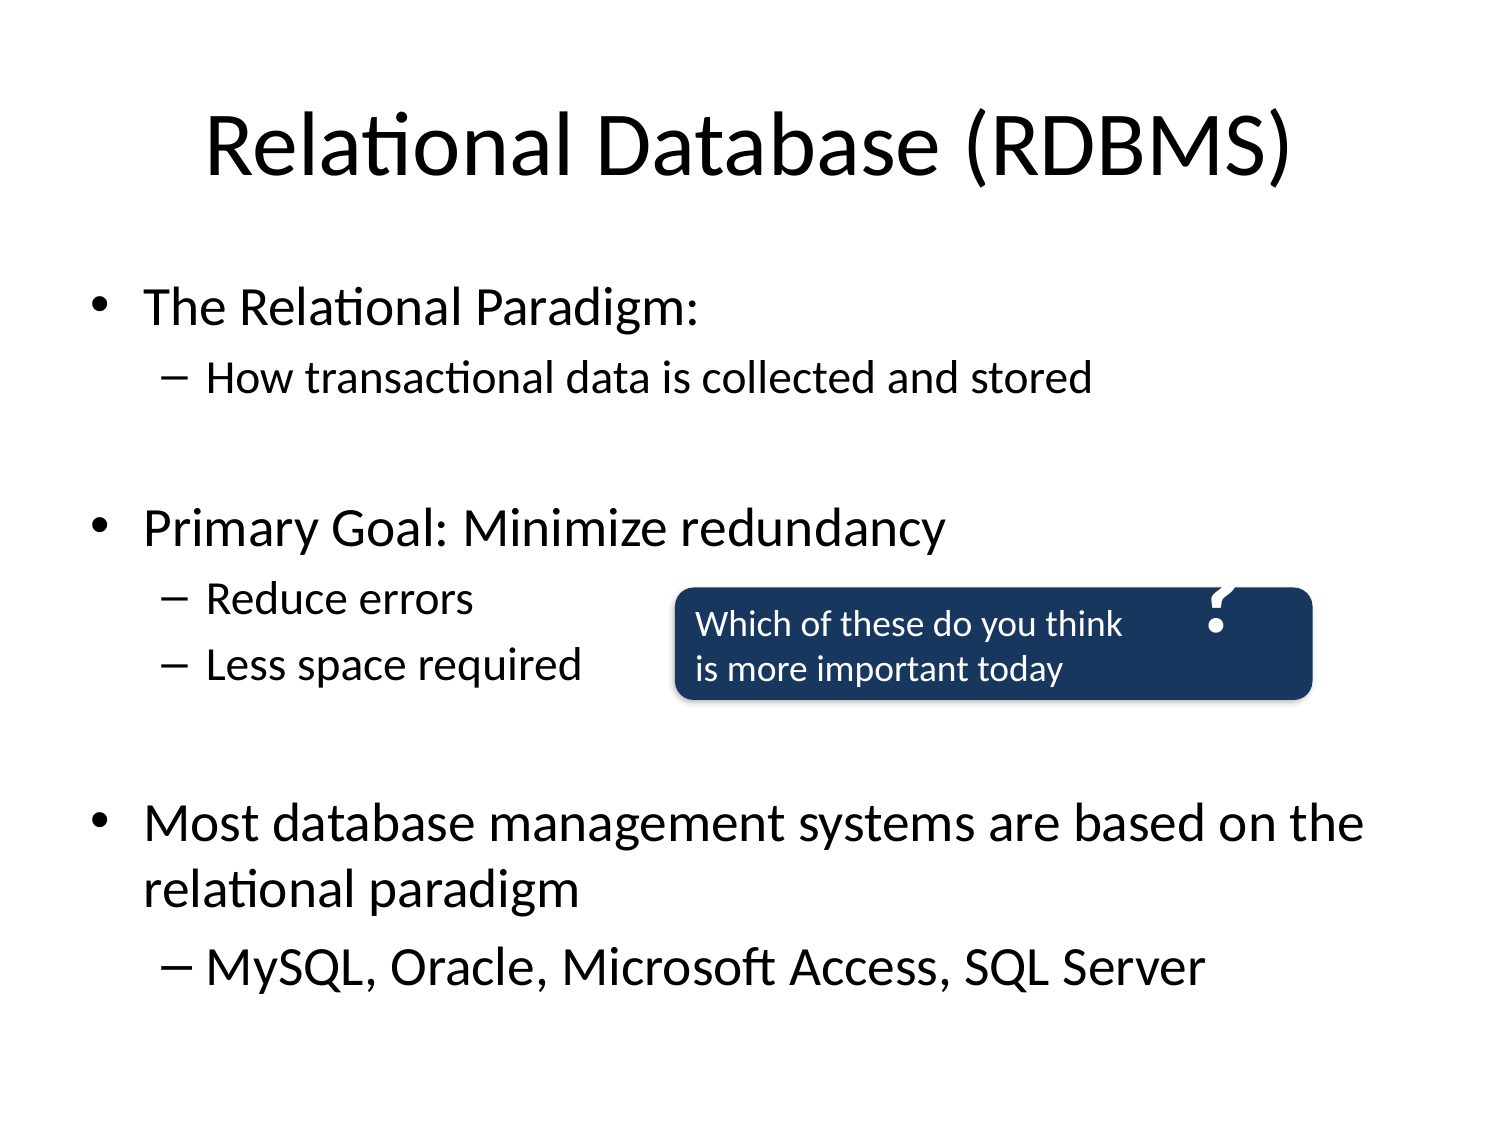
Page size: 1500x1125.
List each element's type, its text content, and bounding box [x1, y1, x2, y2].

title Relational Database (RDBMS) [75, 45, 1425, 233]
text_box ? [1180, 525, 1257, 660]
text_box Which of these do you think is more important today [672, 585, 1315, 703]
list The Relational Paradigm: How transactional data is collected and stored Primary Goal: Minimize redundancy Reduce errors Less space required Most database management systems are based on the relational paradigm MySQL, Oracle, Microsoft Access, SQL Server [75, 262, 1425, 1005]
